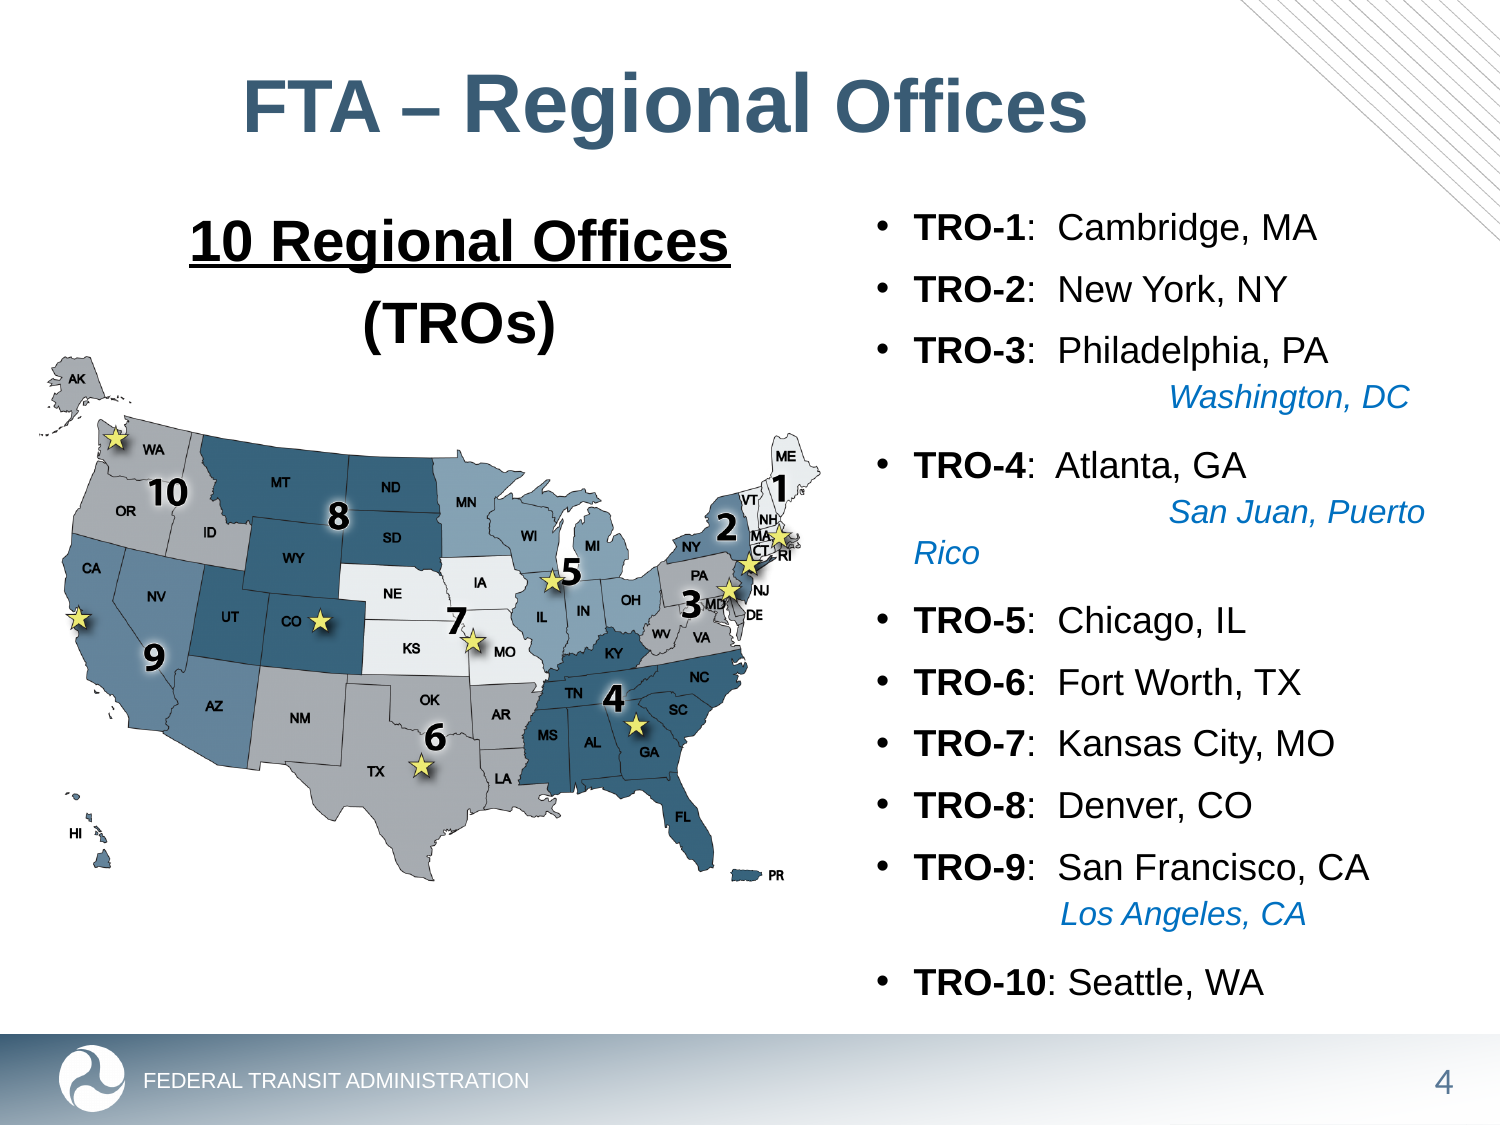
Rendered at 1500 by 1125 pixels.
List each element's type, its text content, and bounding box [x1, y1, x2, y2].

title FTA – Regional Offices [74, 23, 1257, 175]
text_box 10 Regional Offices (TROs) [143, 195, 777, 333]
picture [59, 1045, 137, 1114]
picture [10, 335, 835, 911]
text_box TRO-1: Cambridge, MA TRO-2: New York, NY TRO-3: Philadelphia, PA Washington, DC TRO-4: Atlanta, GA San Juan, Puerto Rico TRO-5: Chicago, IL TRO-6: Fort Worth, TX TRO-7: Kansas City, MO TRO-8: Denver, CO TRO-9: San Francisco, CA Los Angeles, CA TRO-10: Seattle, WA [861, 195, 1464, 1011]
